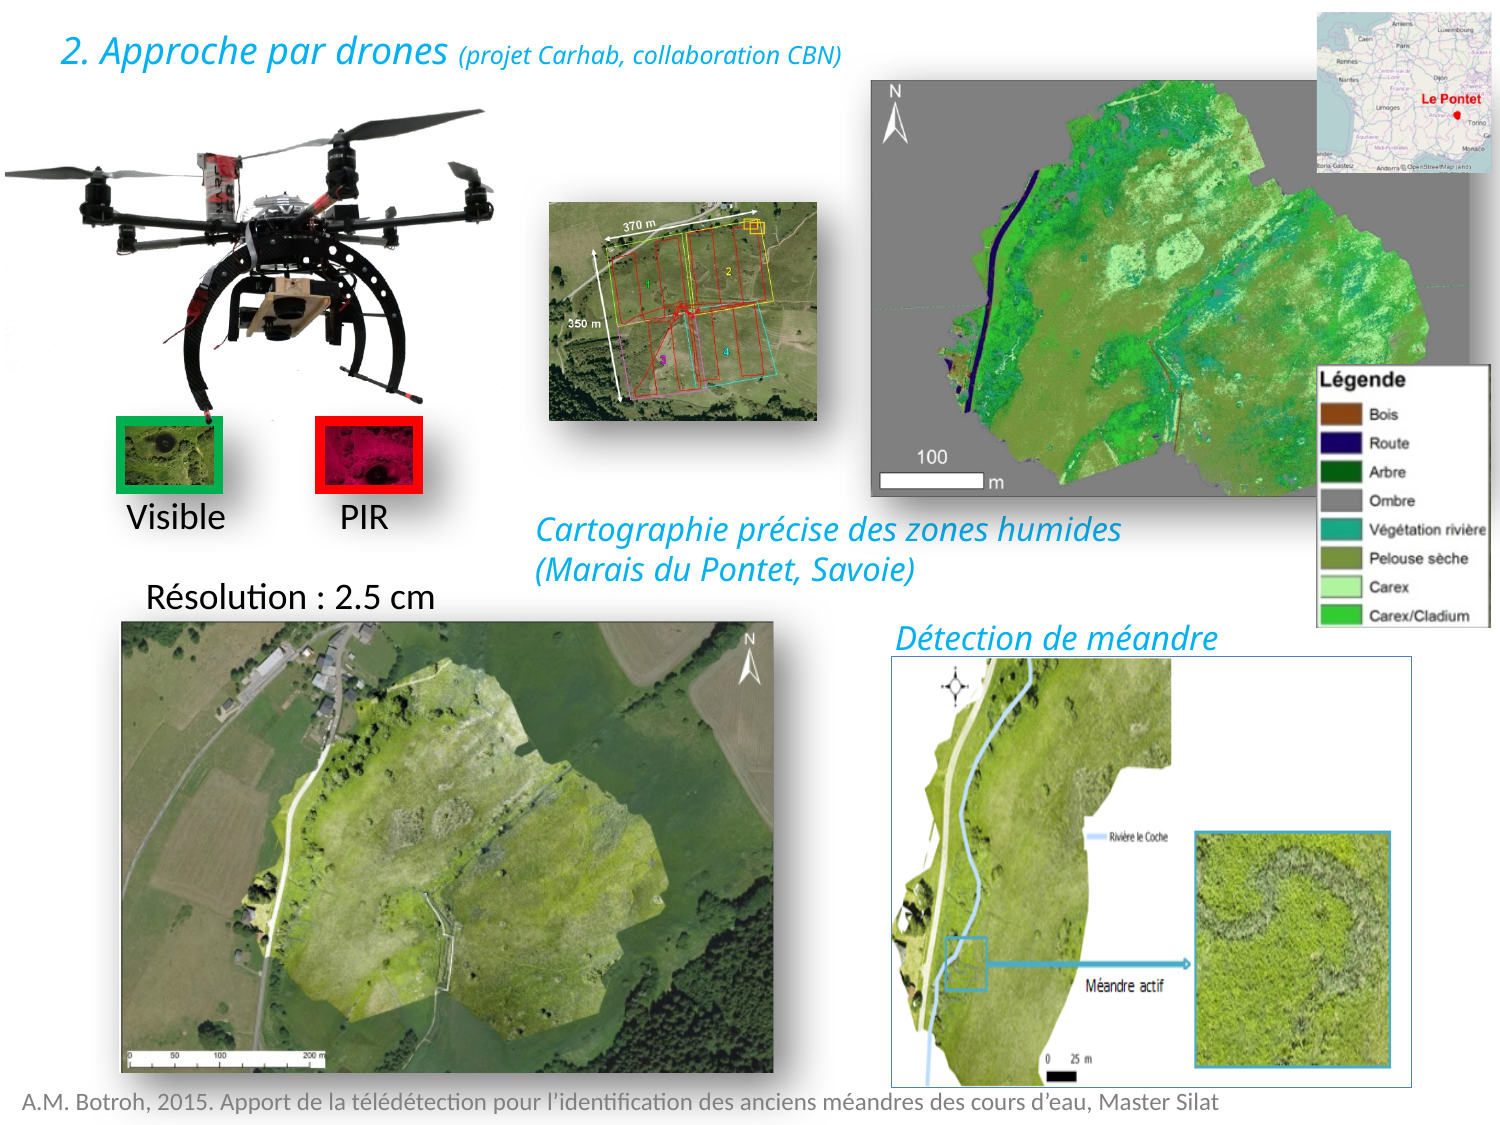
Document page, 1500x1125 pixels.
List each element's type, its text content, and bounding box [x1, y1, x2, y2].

text_box PIR [325, 493, 404, 545]
text_box Résolution : 2.5 cm [131, 564, 452, 611]
text_box Visible [111, 484, 242, 545]
text_box A.M. Botroh, 2015. Apport de la télédétection pour l’identification des anciens méandres des cours d’eau, Master Silat [7, 1077, 1376, 1123]
text_box 2. Approche par drones (projet Carhab, collaboration CBN) [45, 19, 858, 80]
text_box Détection de méandre [879, 609, 1234, 665]
picture [118, 621, 774, 1073]
title Cartographie précise des zones humides (Marais du Pontet, Savoie) [520, 501, 1170, 596]
picture [4, 108, 817, 485]
picture [891, 656, 1412, 1088]
picture [870, 12, 1492, 629]
